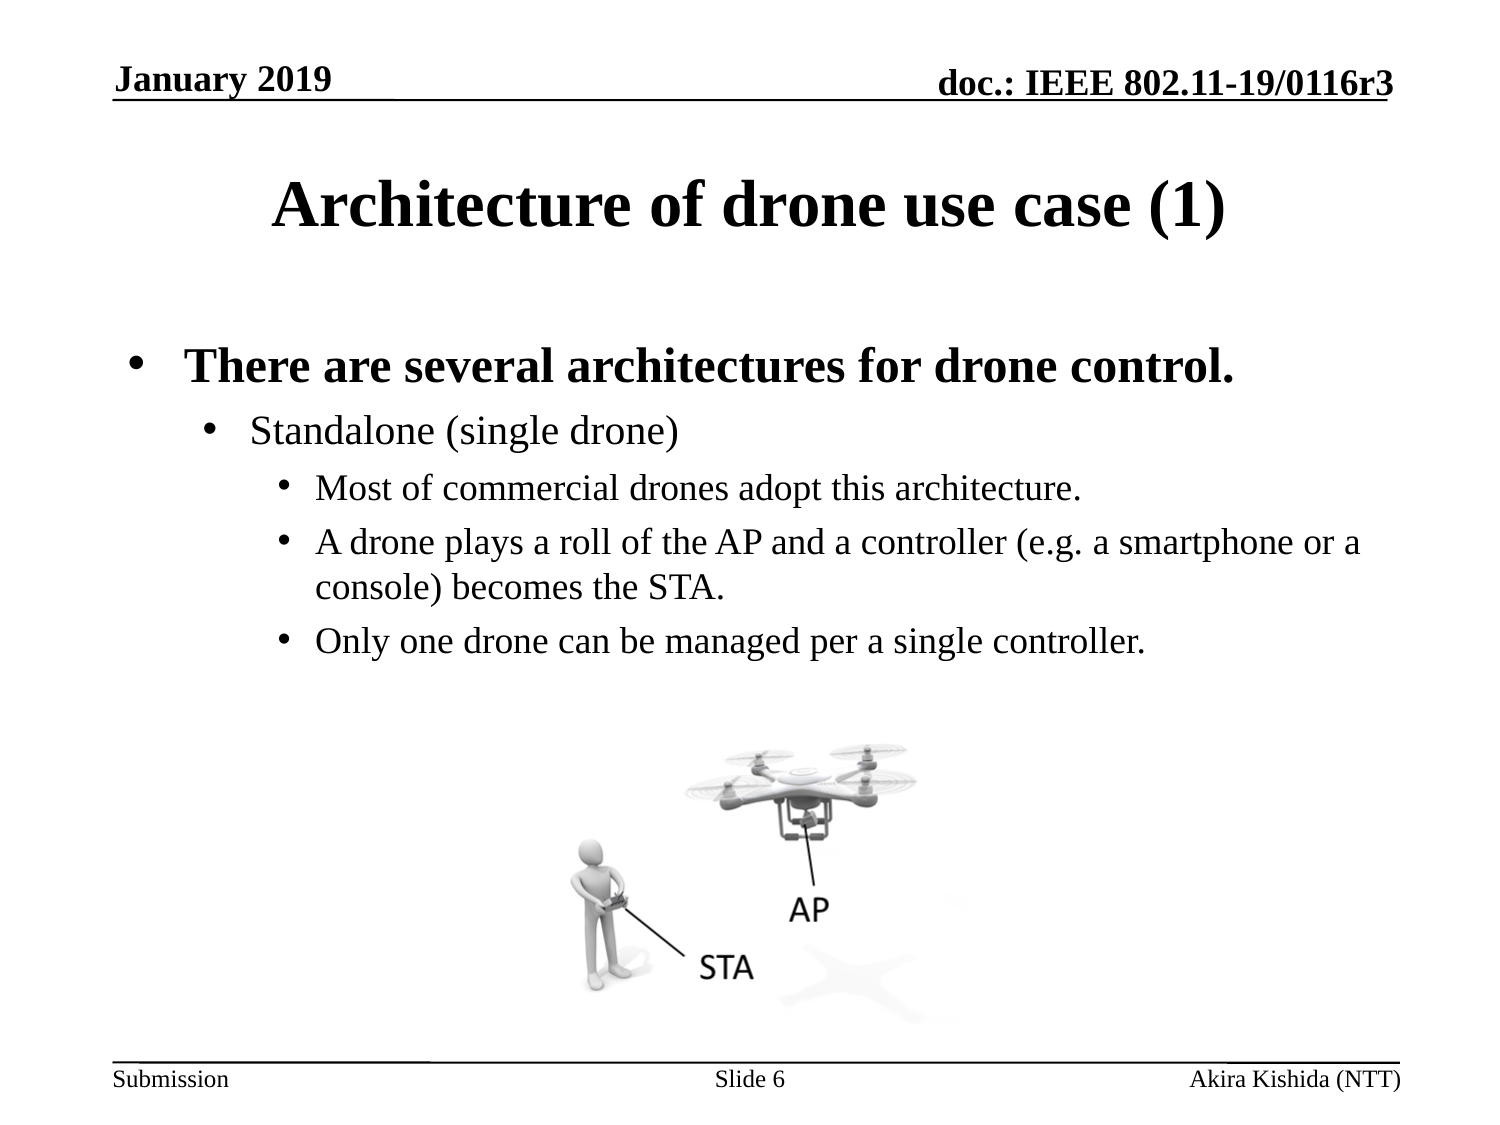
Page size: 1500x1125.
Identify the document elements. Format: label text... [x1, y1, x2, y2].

list There are several architectures for drone control. Standalone (single drone) Most of commercial drones adopt this architecture. A drone plays a roll of the AP and a controller (e.g. a smartphone or a console) becomes the STA. Only one drone can be managed per a single controller. [112, 324, 1388, 740]
picture [530, 694, 970, 1024]
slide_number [114, 54, 423, 100]
slide_number Slide 6 [684, 1061, 816, 1123]
title Architecture of drone use case (1) [112, 112, 1388, 288]
footer Akira Kishida (NTT) [878, 1061, 1402, 1093]
